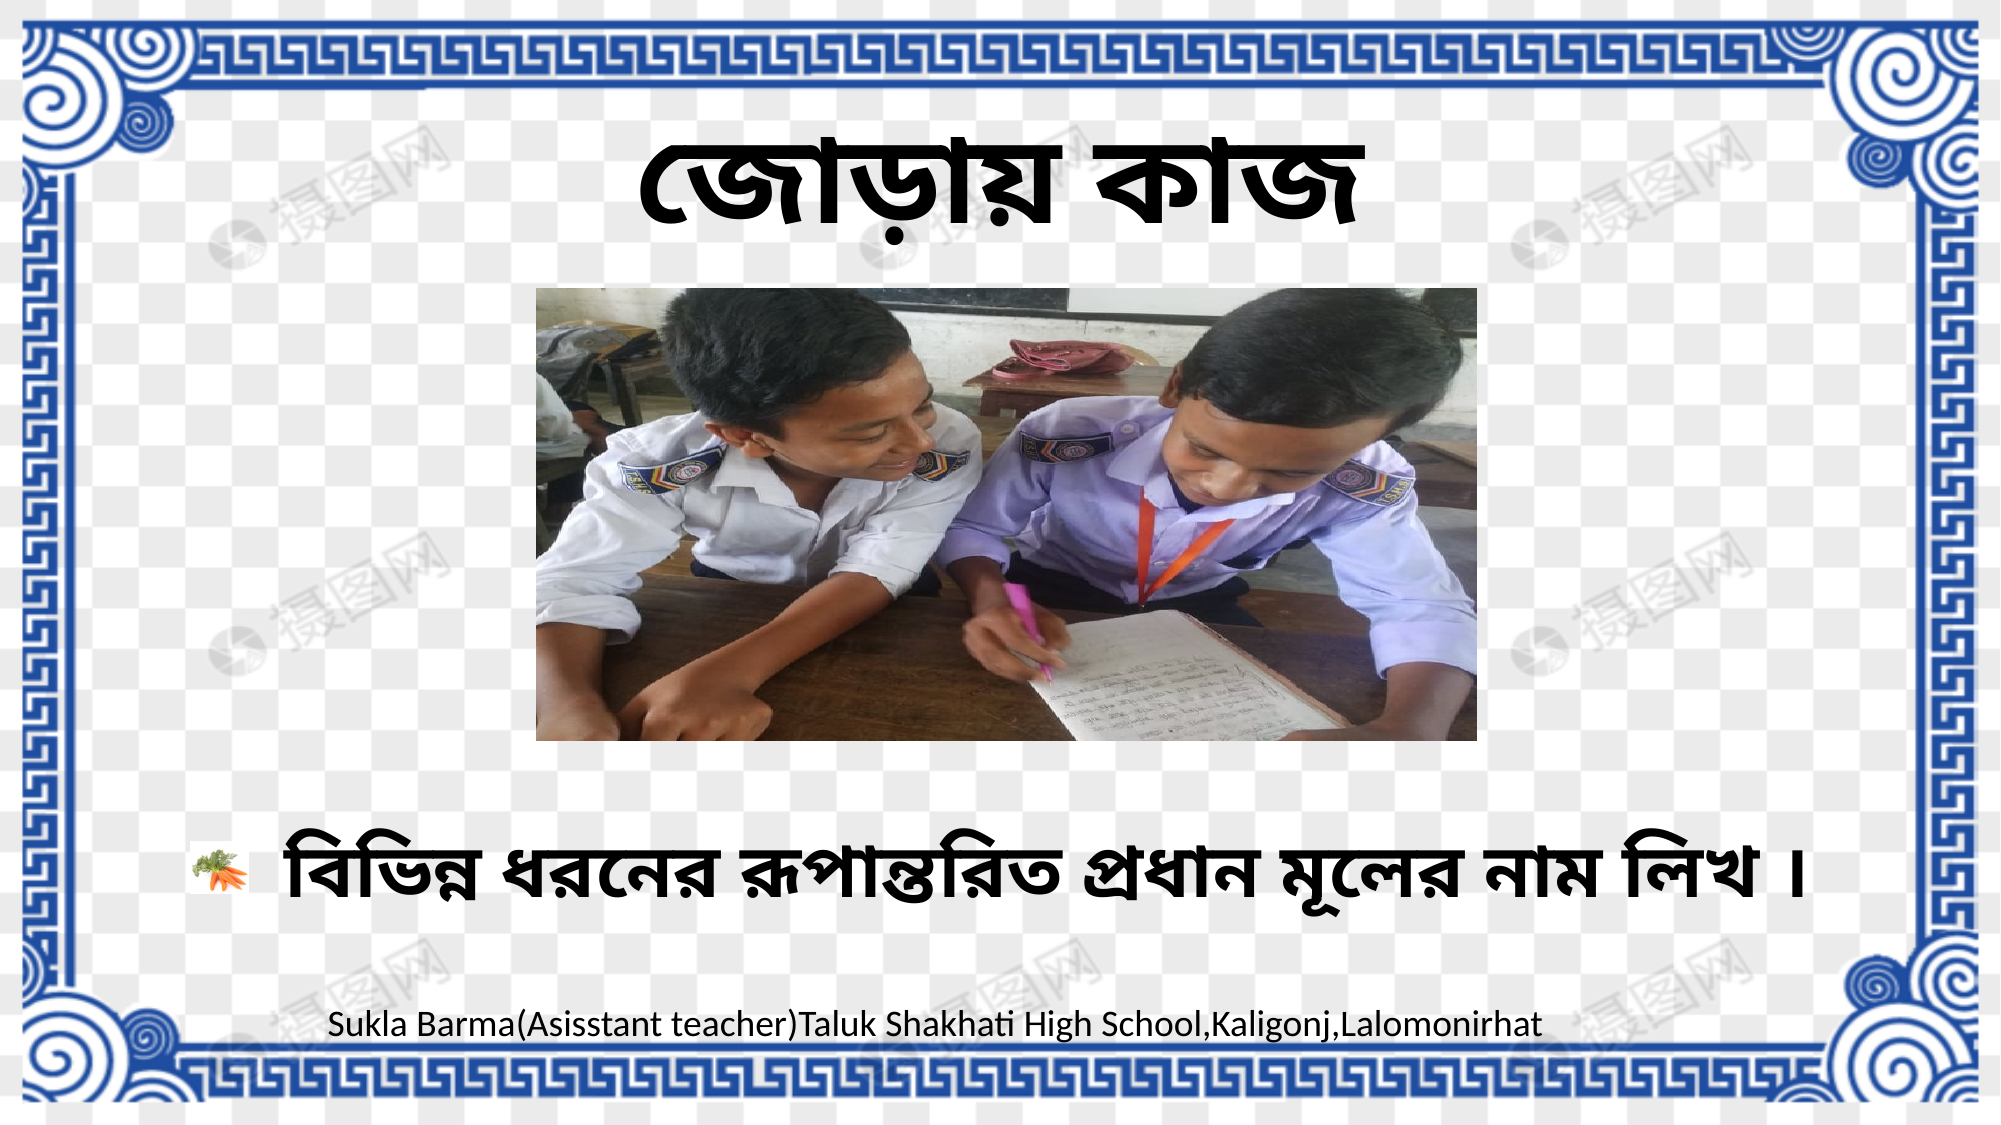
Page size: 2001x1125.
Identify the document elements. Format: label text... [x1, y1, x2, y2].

text_box বিভিন্ন ধরনের রূপান্তরিত প্রধান মূলের নাম লিখ । [106, 770, 1894, 920]
picture [0, 0, 2000, 1125]
text_box জোড়ায় কাজ [66, 91, 1934, 257]
